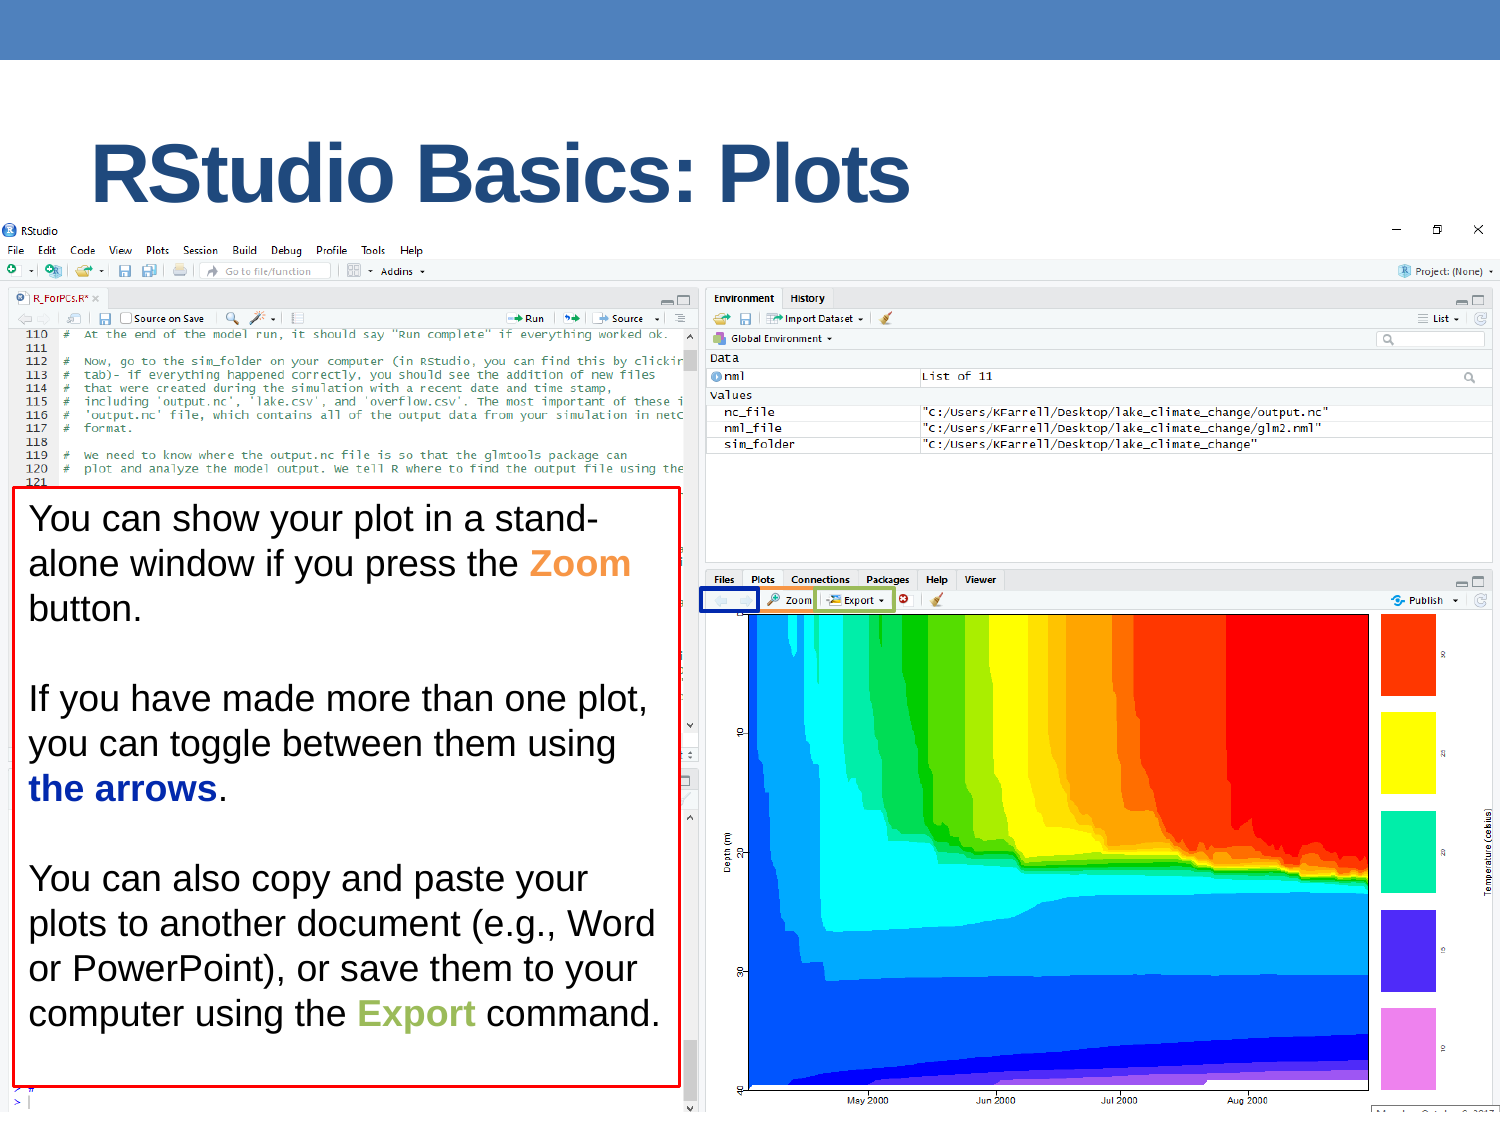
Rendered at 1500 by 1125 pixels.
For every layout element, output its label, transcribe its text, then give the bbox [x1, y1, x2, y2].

title RStudio Basics: Plots [75, 87, 1425, 218]
picture [0, 220, 1500, 1112]
